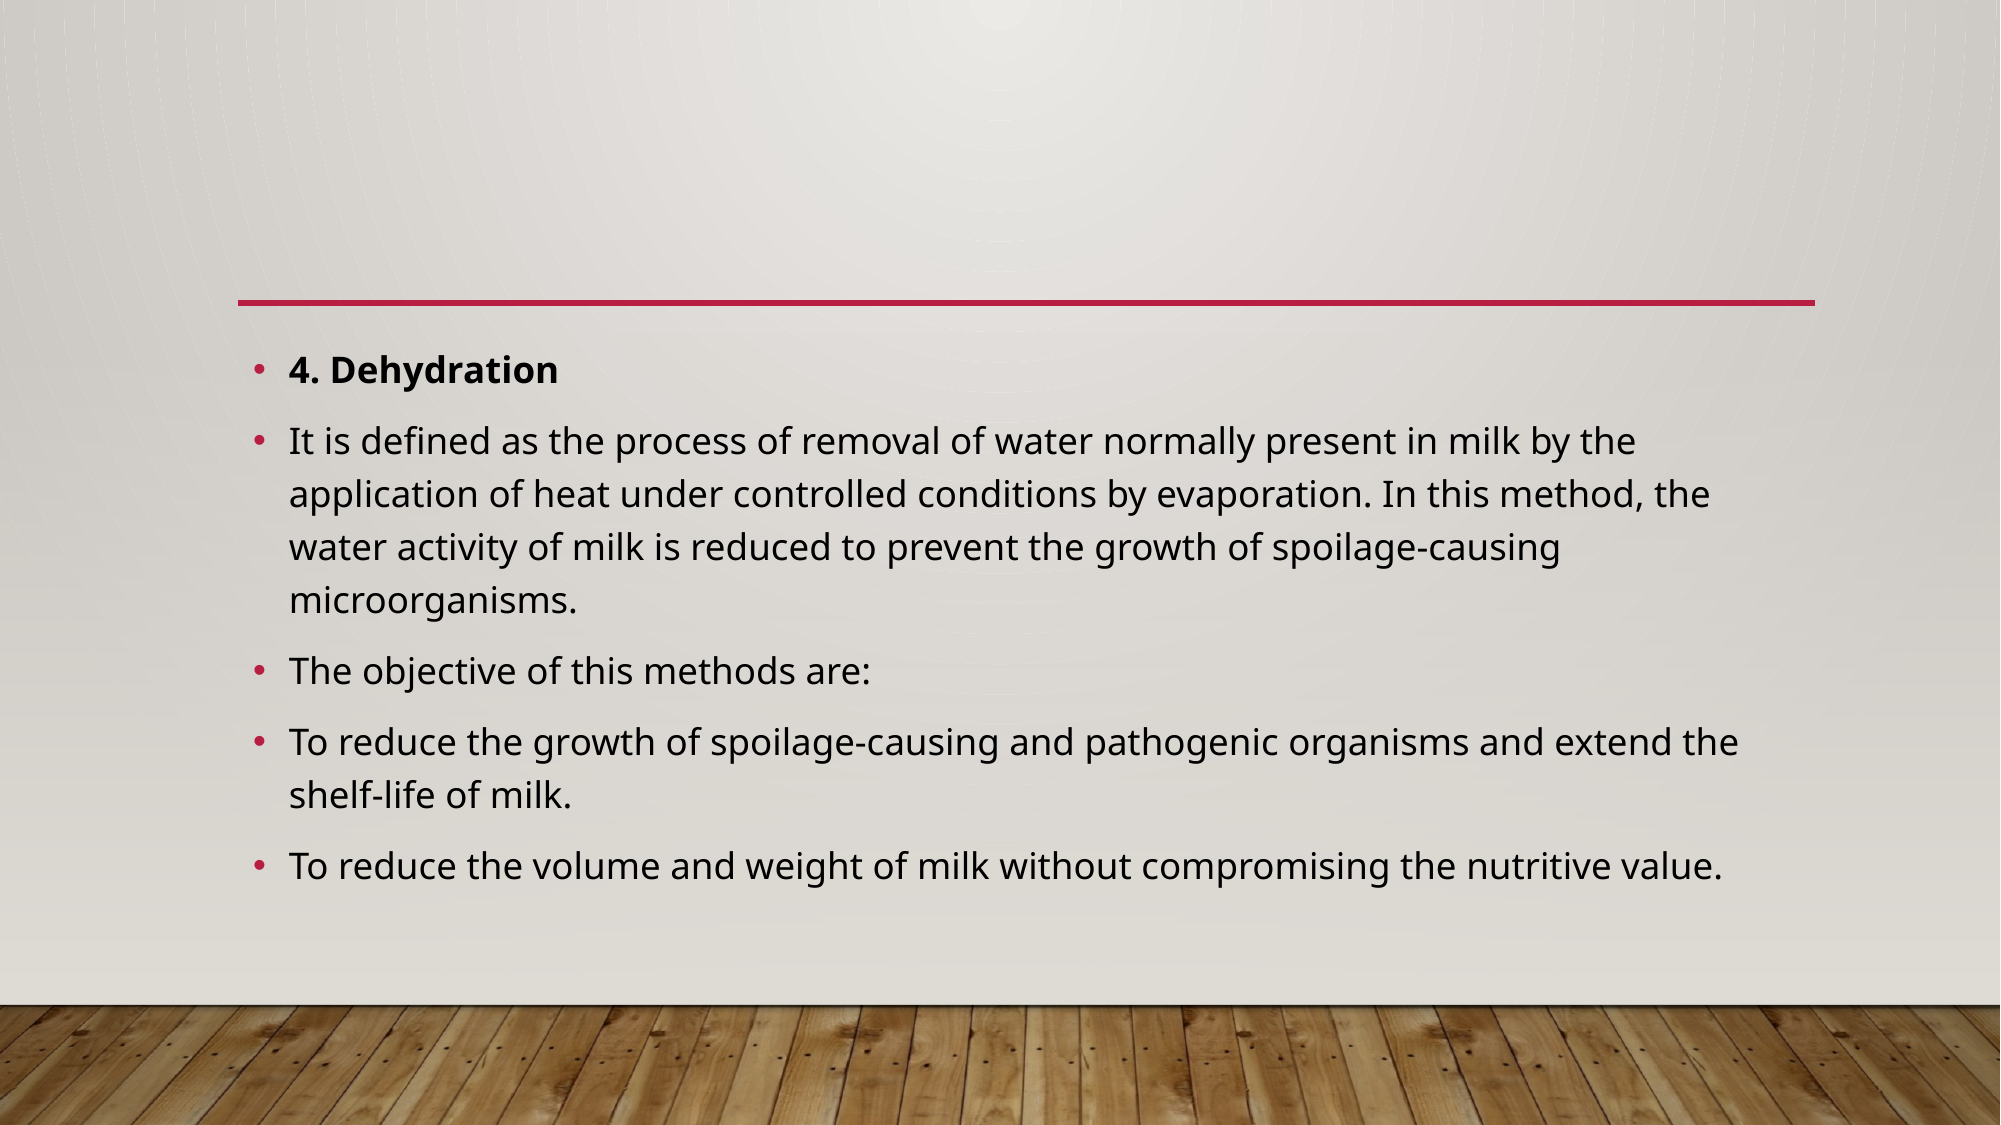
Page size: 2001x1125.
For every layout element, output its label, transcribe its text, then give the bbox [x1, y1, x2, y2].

list 4. Dehydration It is defined as the process of removal of water normally present in milk by the application of heat under controlled conditions by evaporation. In this method, the water activity of milk is reduced to prevent the growth of spoilage-causing microorganisms. The objective of this methods are: To reduce the growth of spoilage-causing and pathogenic organisms and extend the shelf-life of milk. To reduce the volume and weight of milk without compromising the nutritive value. [238, 330, 1814, 897]
picture [0, 1005, 2000, 1125]
